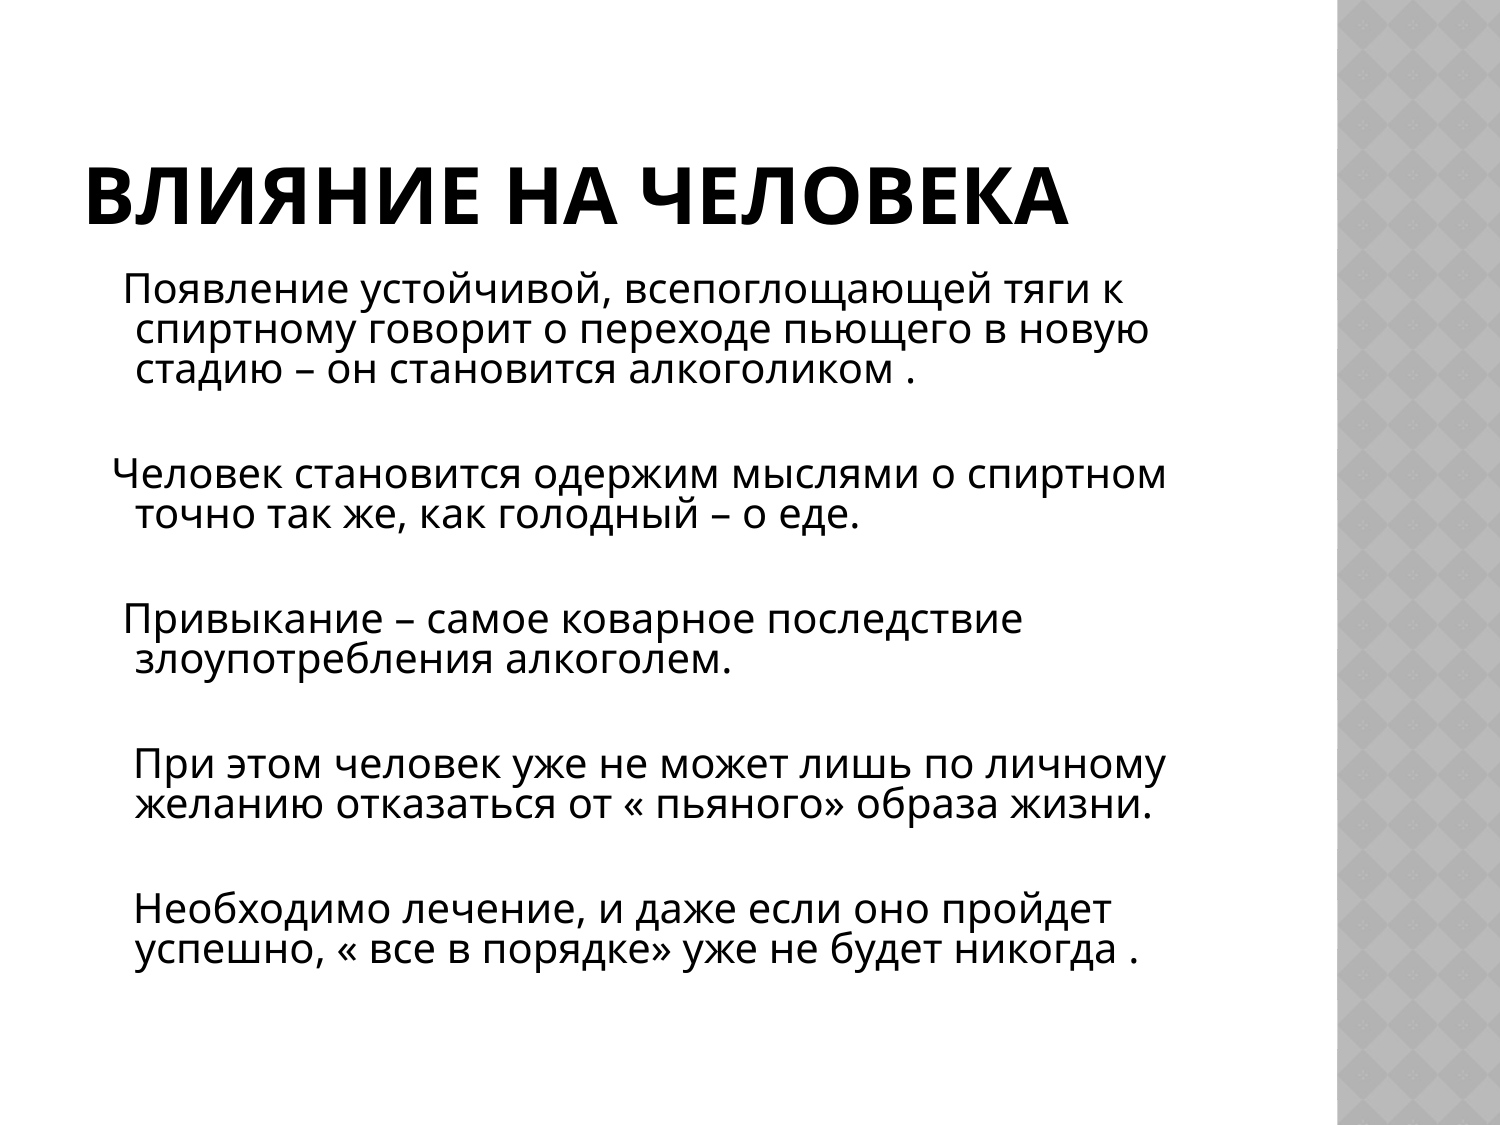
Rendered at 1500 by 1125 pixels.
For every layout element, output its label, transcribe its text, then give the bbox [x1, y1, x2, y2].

list Появление устойчивой, всепоглощающей тяги к спиртному говорит о переходе пьющего в новую стадию – он становится алкоголиком . Человек становится одержим мыслями о спиртном точно так же, как голодный – о еде. Привыкание – самое коварное последствие злоупотребления алкоголем. При этом человек уже не может лишь по личному желанию отказаться от « пьяного» образа жизни. Необходимо лечение, и даже если оно пройдет успешно, « все в порядке» уже не будет никогда . [74, 263, 1263, 1060]
title Влияние на человека [75, 52, 1263, 240]
